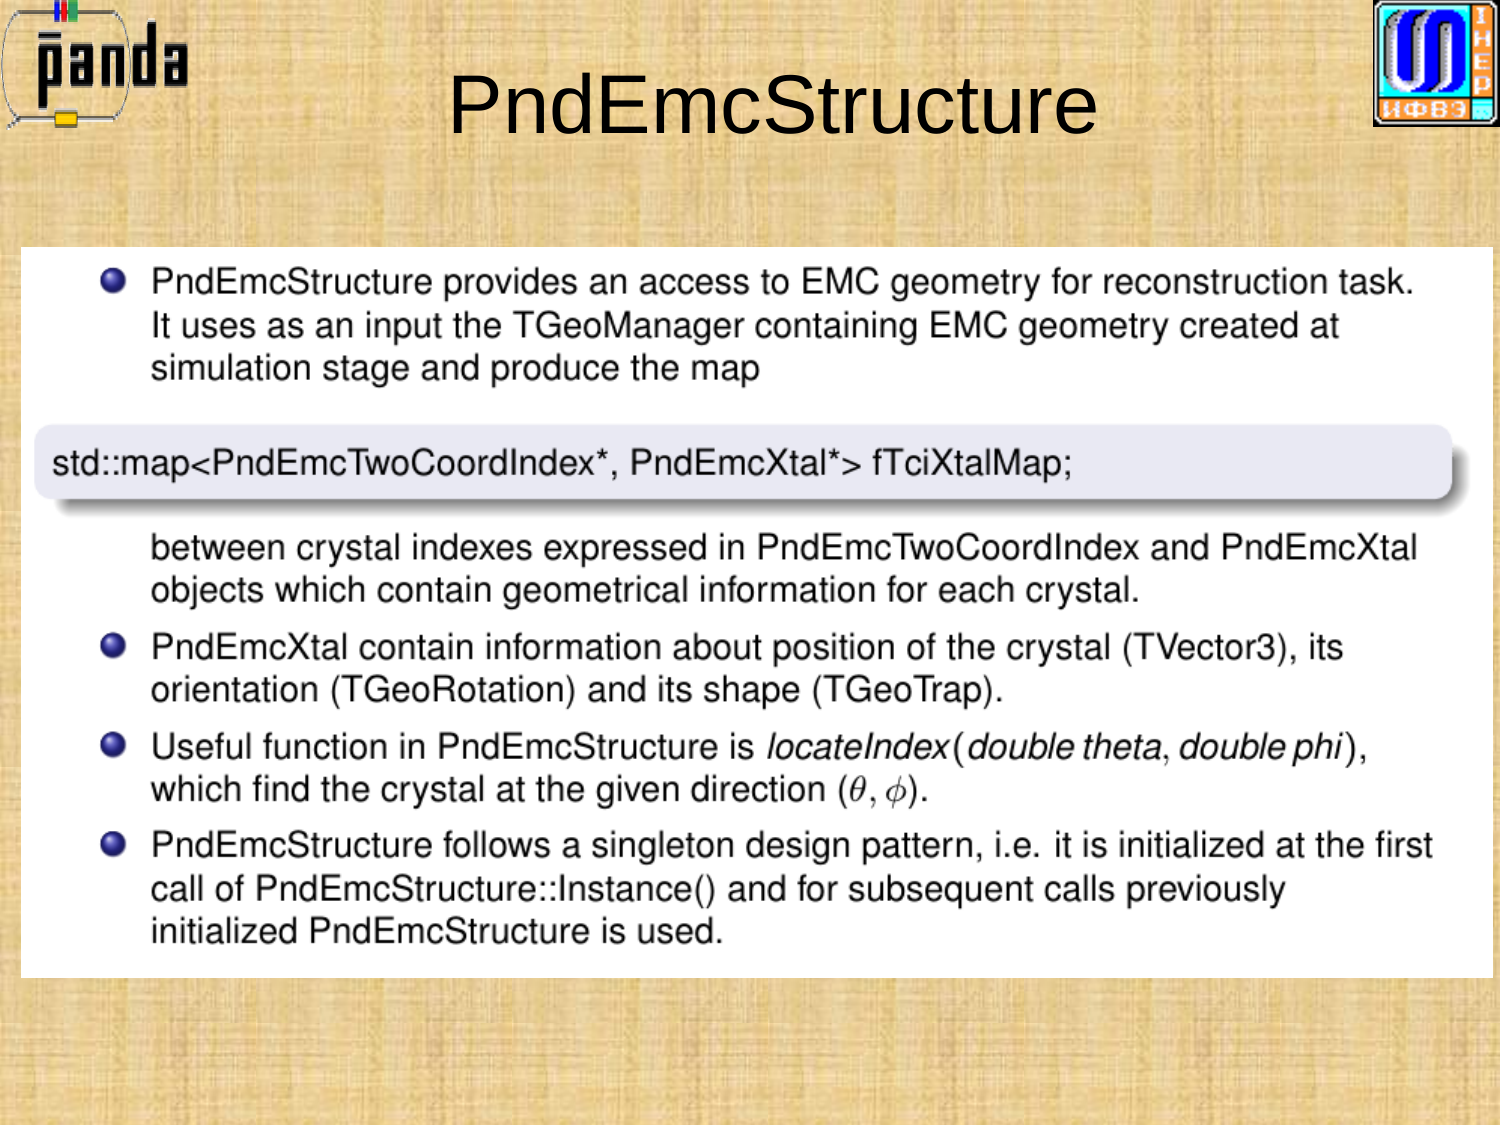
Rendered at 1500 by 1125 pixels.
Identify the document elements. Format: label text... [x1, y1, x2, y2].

text_box PndEmcStructure [99, 45, 1449, 154]
picture [0, 0, 1500, 1125]
